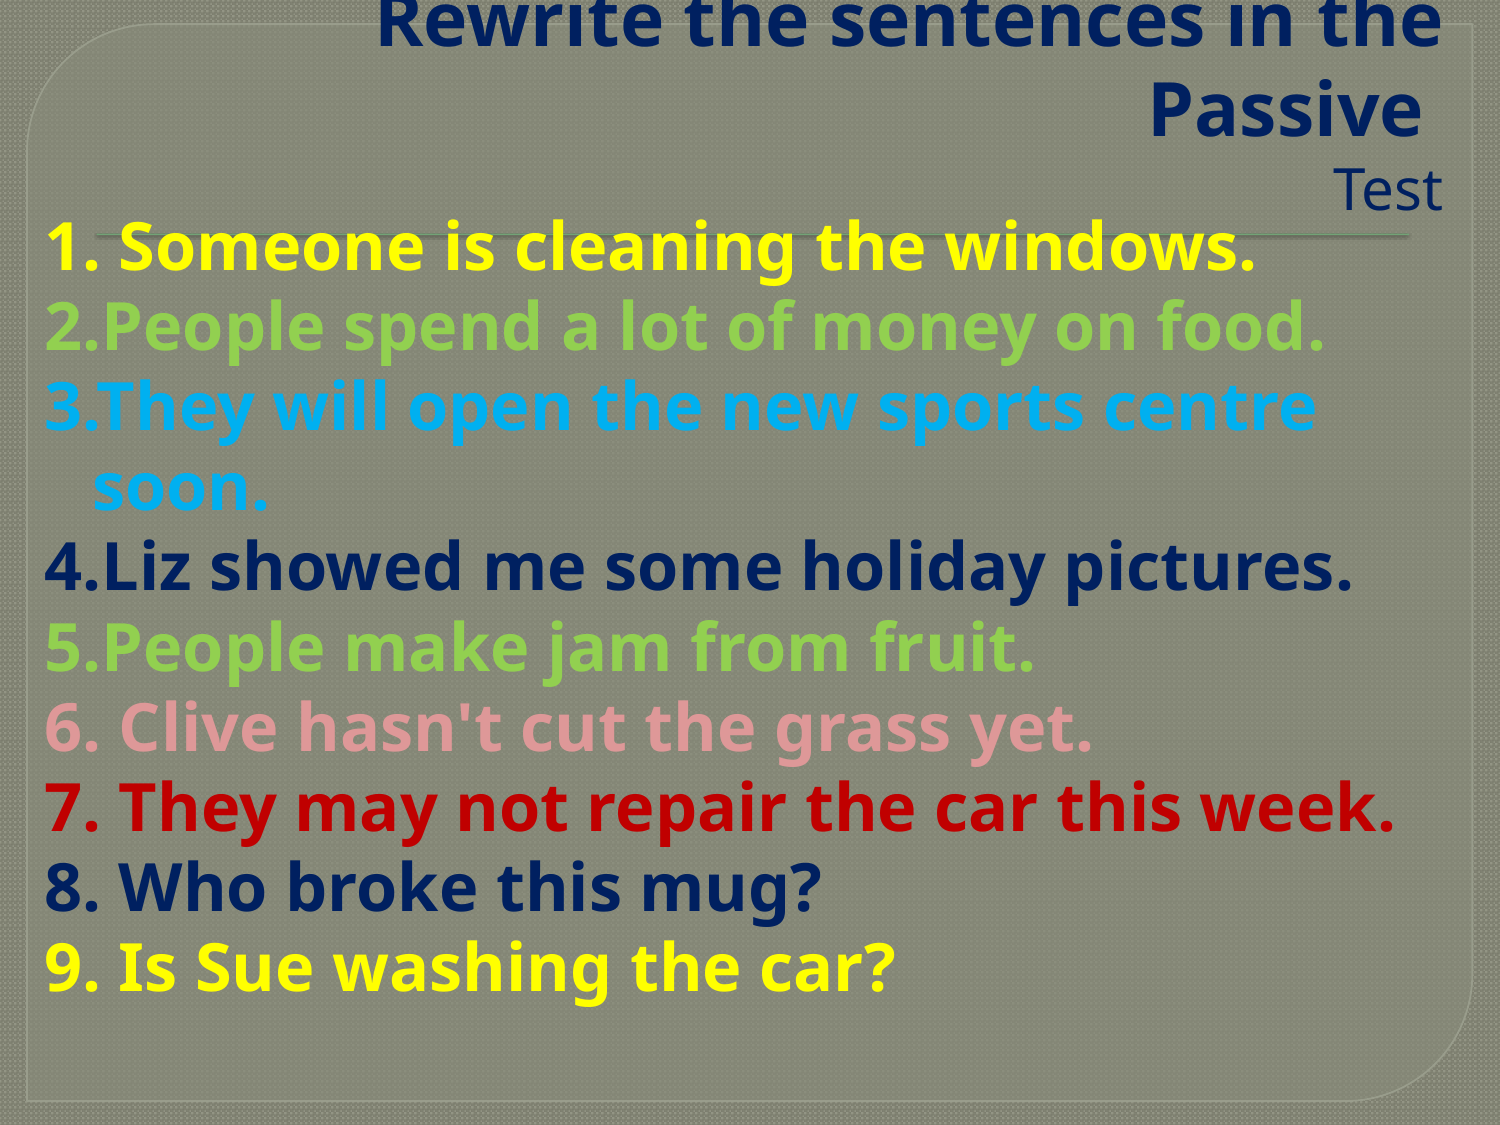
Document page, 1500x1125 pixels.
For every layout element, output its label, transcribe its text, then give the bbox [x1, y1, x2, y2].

list 1. Someone is cleaning the windows. 2.People spend a lot of money on food. 3.They will open the new sports centre soon. 4.Liz showed me some holiday pictures. 5.People make jam from fruit. 6. Clive hasn't cut the grass yet. 7. They may not repair the car this week. 8. Who broke this mug? 9. Is Sue washing the car? [29, 196, 1426, 1083]
title Rewrite the sentences in the Passive Test [75, 0, 1459, 230]
